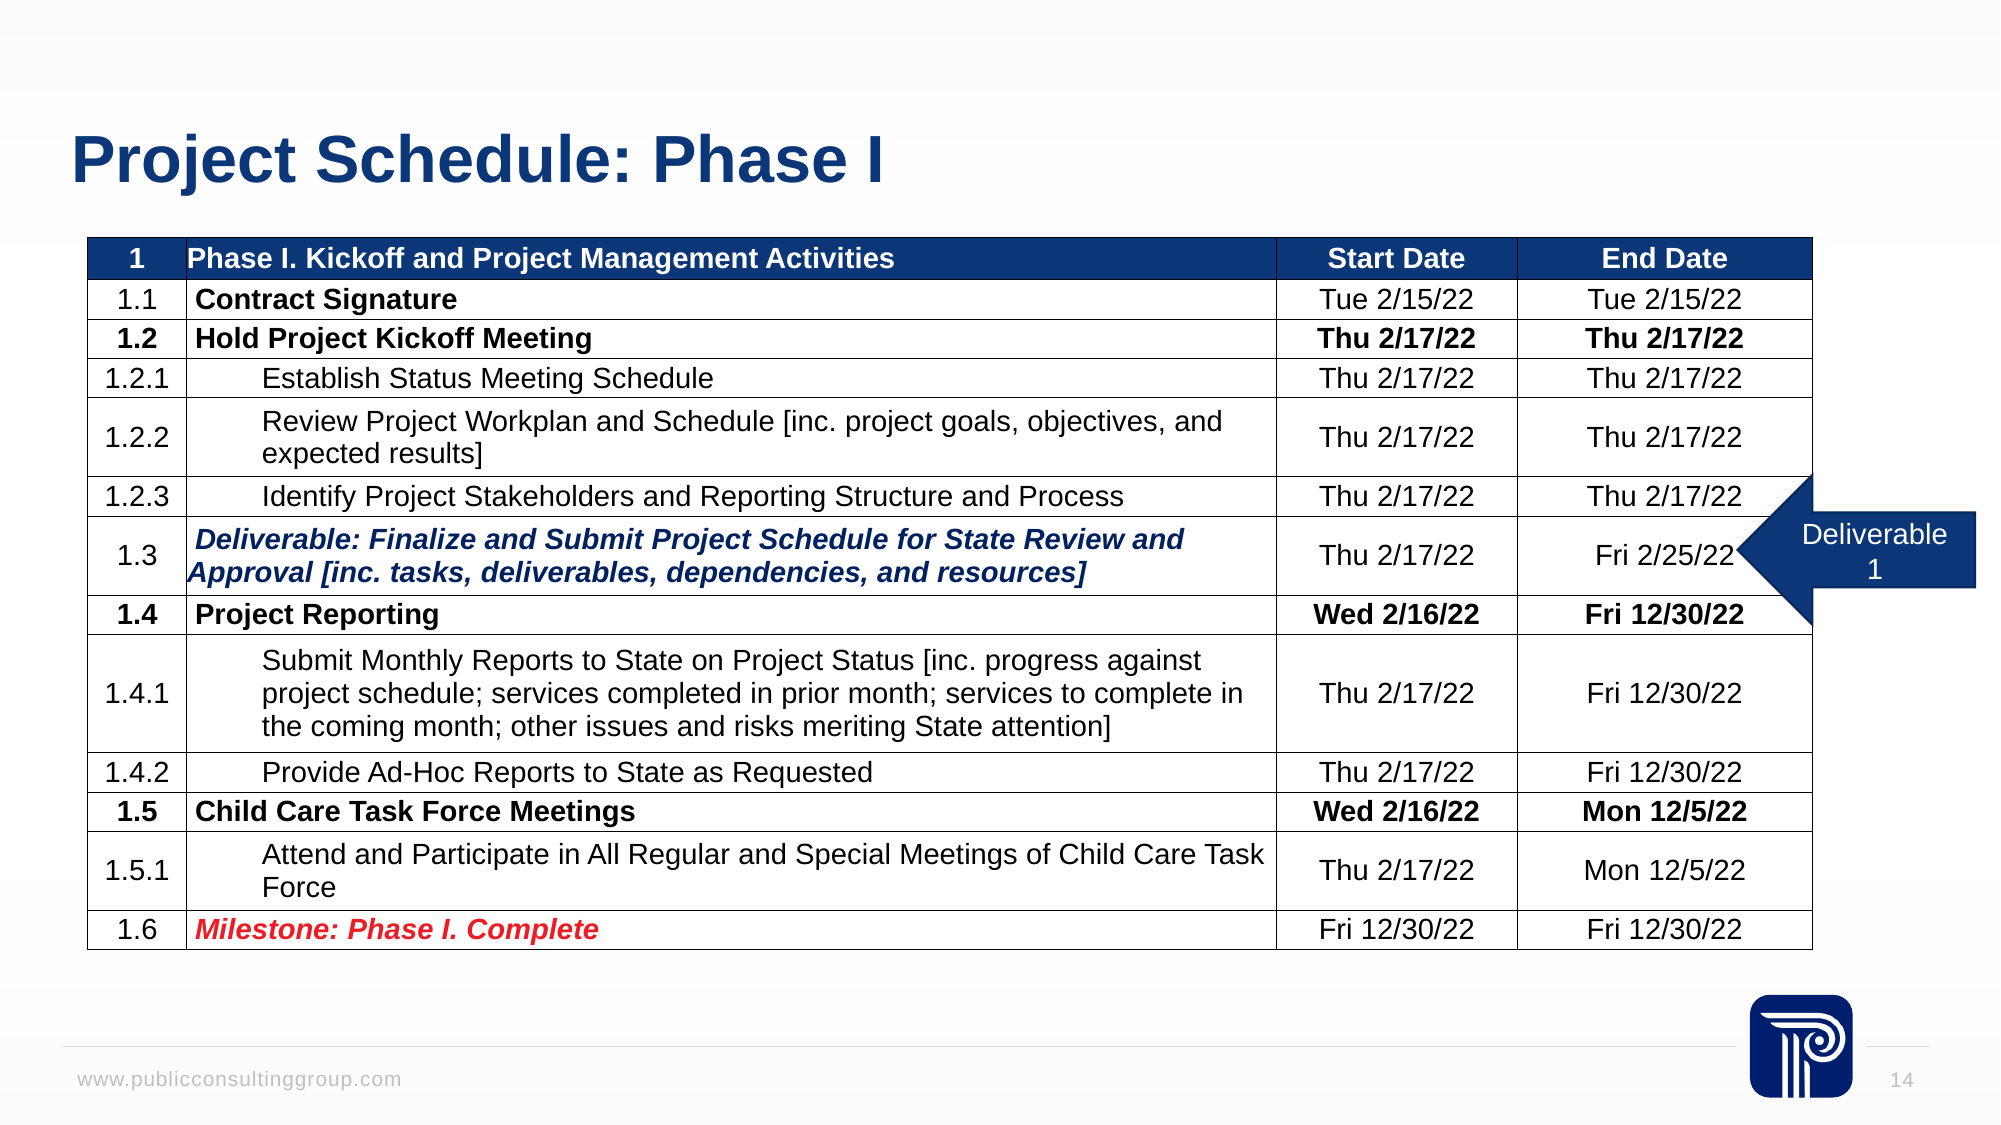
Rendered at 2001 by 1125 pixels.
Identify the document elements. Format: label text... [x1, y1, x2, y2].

table_header Phase I. Kickoff and Project Management Activities [187, 263, 1276, 279]
table_cell Project Reporting [187, 596, 1276, 634]
table_cell 1.5 [88, 793, 186, 831]
table_cell Fri 12/30/22 [1518, 753, 1812, 792]
table_cell 1.6 [88, 911, 186, 949]
table_cell 1.5.1 [88, 832, 186, 910]
table_cell Thu 2/17/22 [1277, 477, 1517, 516]
table_cell 1.4.2 [88, 753, 186, 792]
table_cell Tue 2/15/22 [1518, 280, 1812, 319]
table_cell Provide Ad-Hoc Reports to State as Requested [187, 753, 1276, 792]
table_cell Fri 12/30/22 [1518, 635, 1812, 752]
table_cell Thu 2/17/22 [1518, 359, 1812, 397]
table_cell 1.2.1 [88, 359, 186, 397]
table_header End Date [1518, 263, 1812, 279]
table_cell Thu 2/17/22 [1277, 320, 1517, 358]
table_cell 1.3 [88, 517, 186, 595]
table_cell Wed 2/16/22 [1277, 793, 1517, 831]
table_cell Thu 2/17/22 [1518, 320, 1812, 358]
table_cell Establish Status Meeting Schedule [187, 359, 1276, 397]
table_cell 1.2.3 [88, 477, 186, 516]
table_cell Deliverable: Finalize and Submit Project Schedule for State Review and Approval [inc. tasks, deliverables, dependencies, and resources] [187, 517, 1276, 595]
table_cell Thu 2/17/22 [1277, 753, 1517, 792]
table_cell Tue 2/15/22 [1277, 280, 1517, 319]
table_cell 1.2.2 [88, 398, 186, 476]
table_header Start Date [1277, 263, 1517, 279]
table_cell Thu 2/17/22 [1277, 635, 1517, 752]
table_cell Child Care Task Force Meetings [187, 793, 1276, 831]
table_cell Contract Signature [187, 280, 1276, 319]
table_cell Submit Monthly Reports to State on Project Status [inc. progress against project schedule; services completed in prior month; services to complete in the coming month; other issues and risks meriting State attention] [187, 635, 1276, 752]
title Project Schedule: Phase I [56, 59, 1935, 263]
table_cell Fri 12/30/22 [1518, 911, 1812, 949]
table_cell Fri 2/25/22 [1518, 517, 1780, 595]
table_cell Thu 2/17/22 [1518, 477, 1807, 516]
table_cell Thu 2/17/22 [1277, 832, 1517, 910]
table_cell Thu 2/17/22 [1277, 359, 1517, 397]
table_cell Mon 12/5/22 [1518, 832, 1812, 910]
table_cell Identify Project Stakeholders and Reporting Structure and Process [187, 477, 1276, 516]
table_cell 1.1 [88, 280, 186, 319]
table_cell Thu 2/17/22 [1518, 398, 1812, 476]
table_cell Mon 12/5/22 [1518, 793, 1812, 831]
table_cell Attend and Participate in All Regular and Special Meetings of Child Care Task Force [187, 832, 1276, 910]
table_cell Review Project Workplan and Schedule [inc. project goals, objectives, and expected results] [187, 398, 1276, 476]
table_cell 1.4.1 [88, 635, 186, 752]
table_cell Fri 12/30/22 [1518, 596, 1812, 634]
table_cell Fri 12/30/22 [1277, 911, 1517, 949]
table_cell Milestone: Phase I. Complete [187, 911, 1276, 949]
table_cell 1.4 [88, 596, 186, 634]
table_cell 1.2 [88, 320, 186, 358]
table_cell Thu 2/17/22 [1277, 398, 1517, 476]
text_box Deliverable 1 [1735, 472, 1977, 628]
table_header 1 [88, 263, 186, 279]
table_cell Thu 2/17/22 [1277, 517, 1517, 595]
picture [1749, 994, 1853, 1098]
slide_number 14 [1866, 1048, 1930, 1109]
table_cell Hold Project Kickoff Meeting [187, 320, 1276, 358]
table_cell Wed 2/16/22 [1277, 596, 1517, 634]
